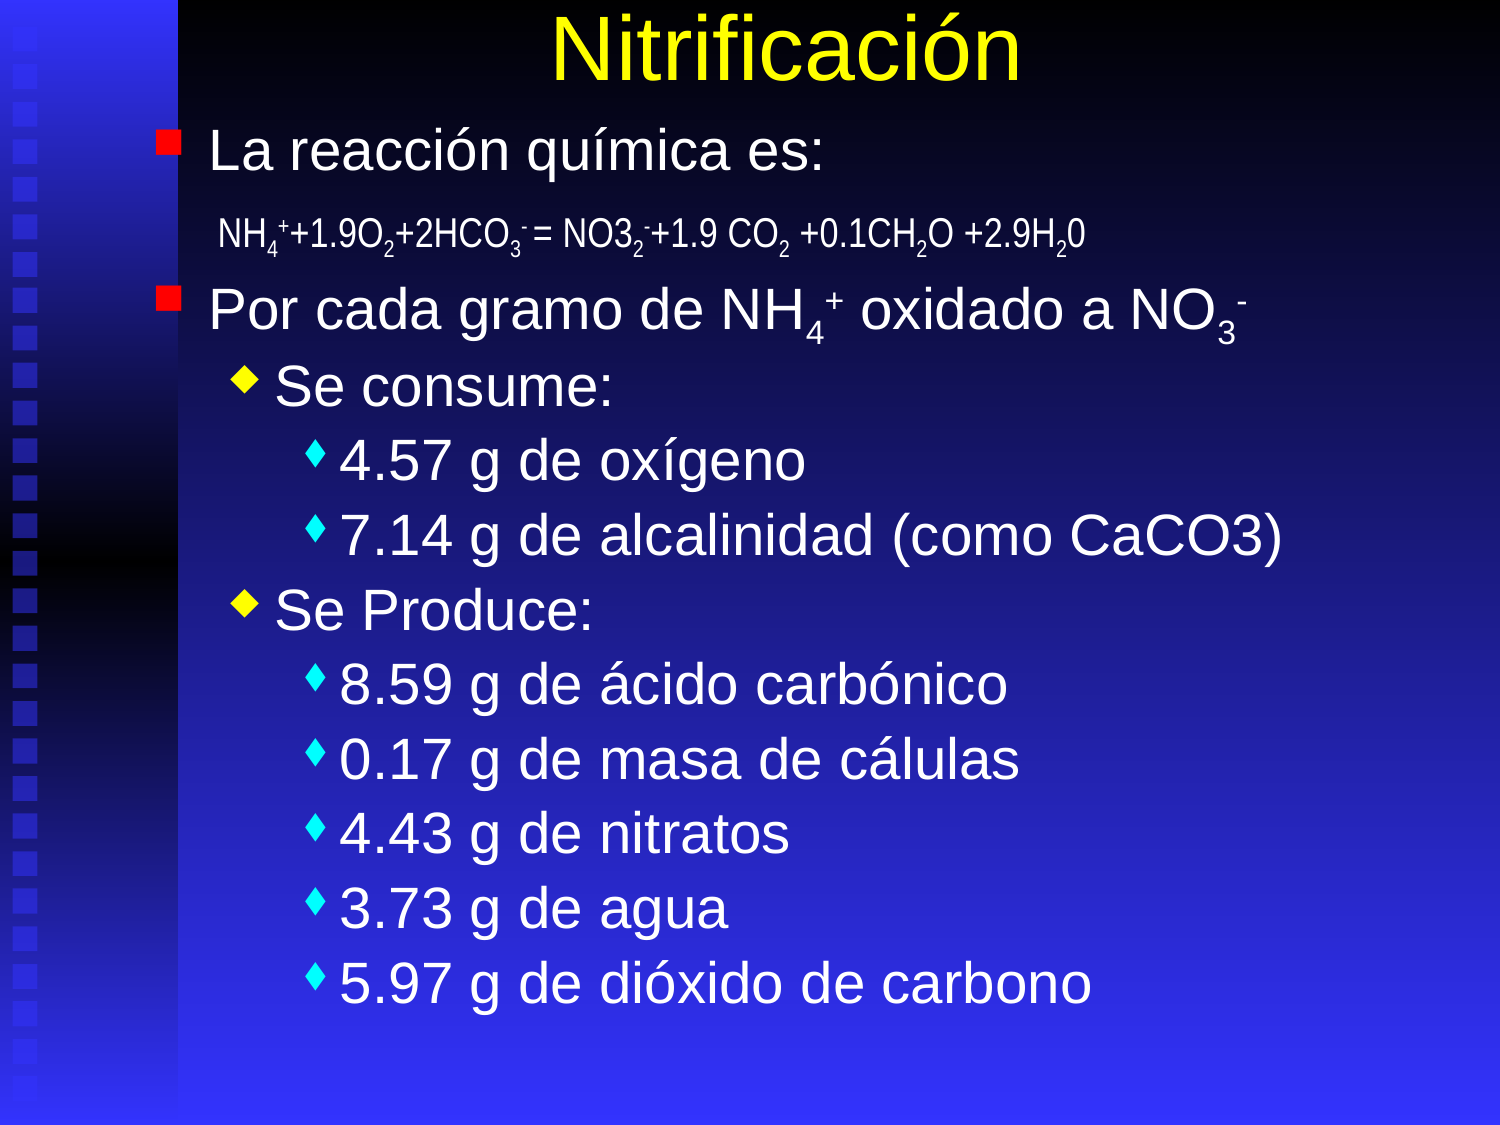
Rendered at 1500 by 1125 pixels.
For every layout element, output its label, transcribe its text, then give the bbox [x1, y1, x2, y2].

title Nitrificación [149, 0, 1426, 112]
list La reacción química es: NH4++1.9O2+2HCO3- = NO32-+1.9 CO2 +0.1CH2O +2.9H20 Por cada gramo de NH4+ oxidado a NO3- Se consume: 4.57 g de oxígeno 7.14 g de alcalinidad (como CaCO3) Se Produce: 8.59 g de ácido carbónico 0.17 g de masa de cálulas 4.43 g de nitratos 3.73 g de agua 5.97 g de dióxido de carbono [137, 112, 1500, 1063]
